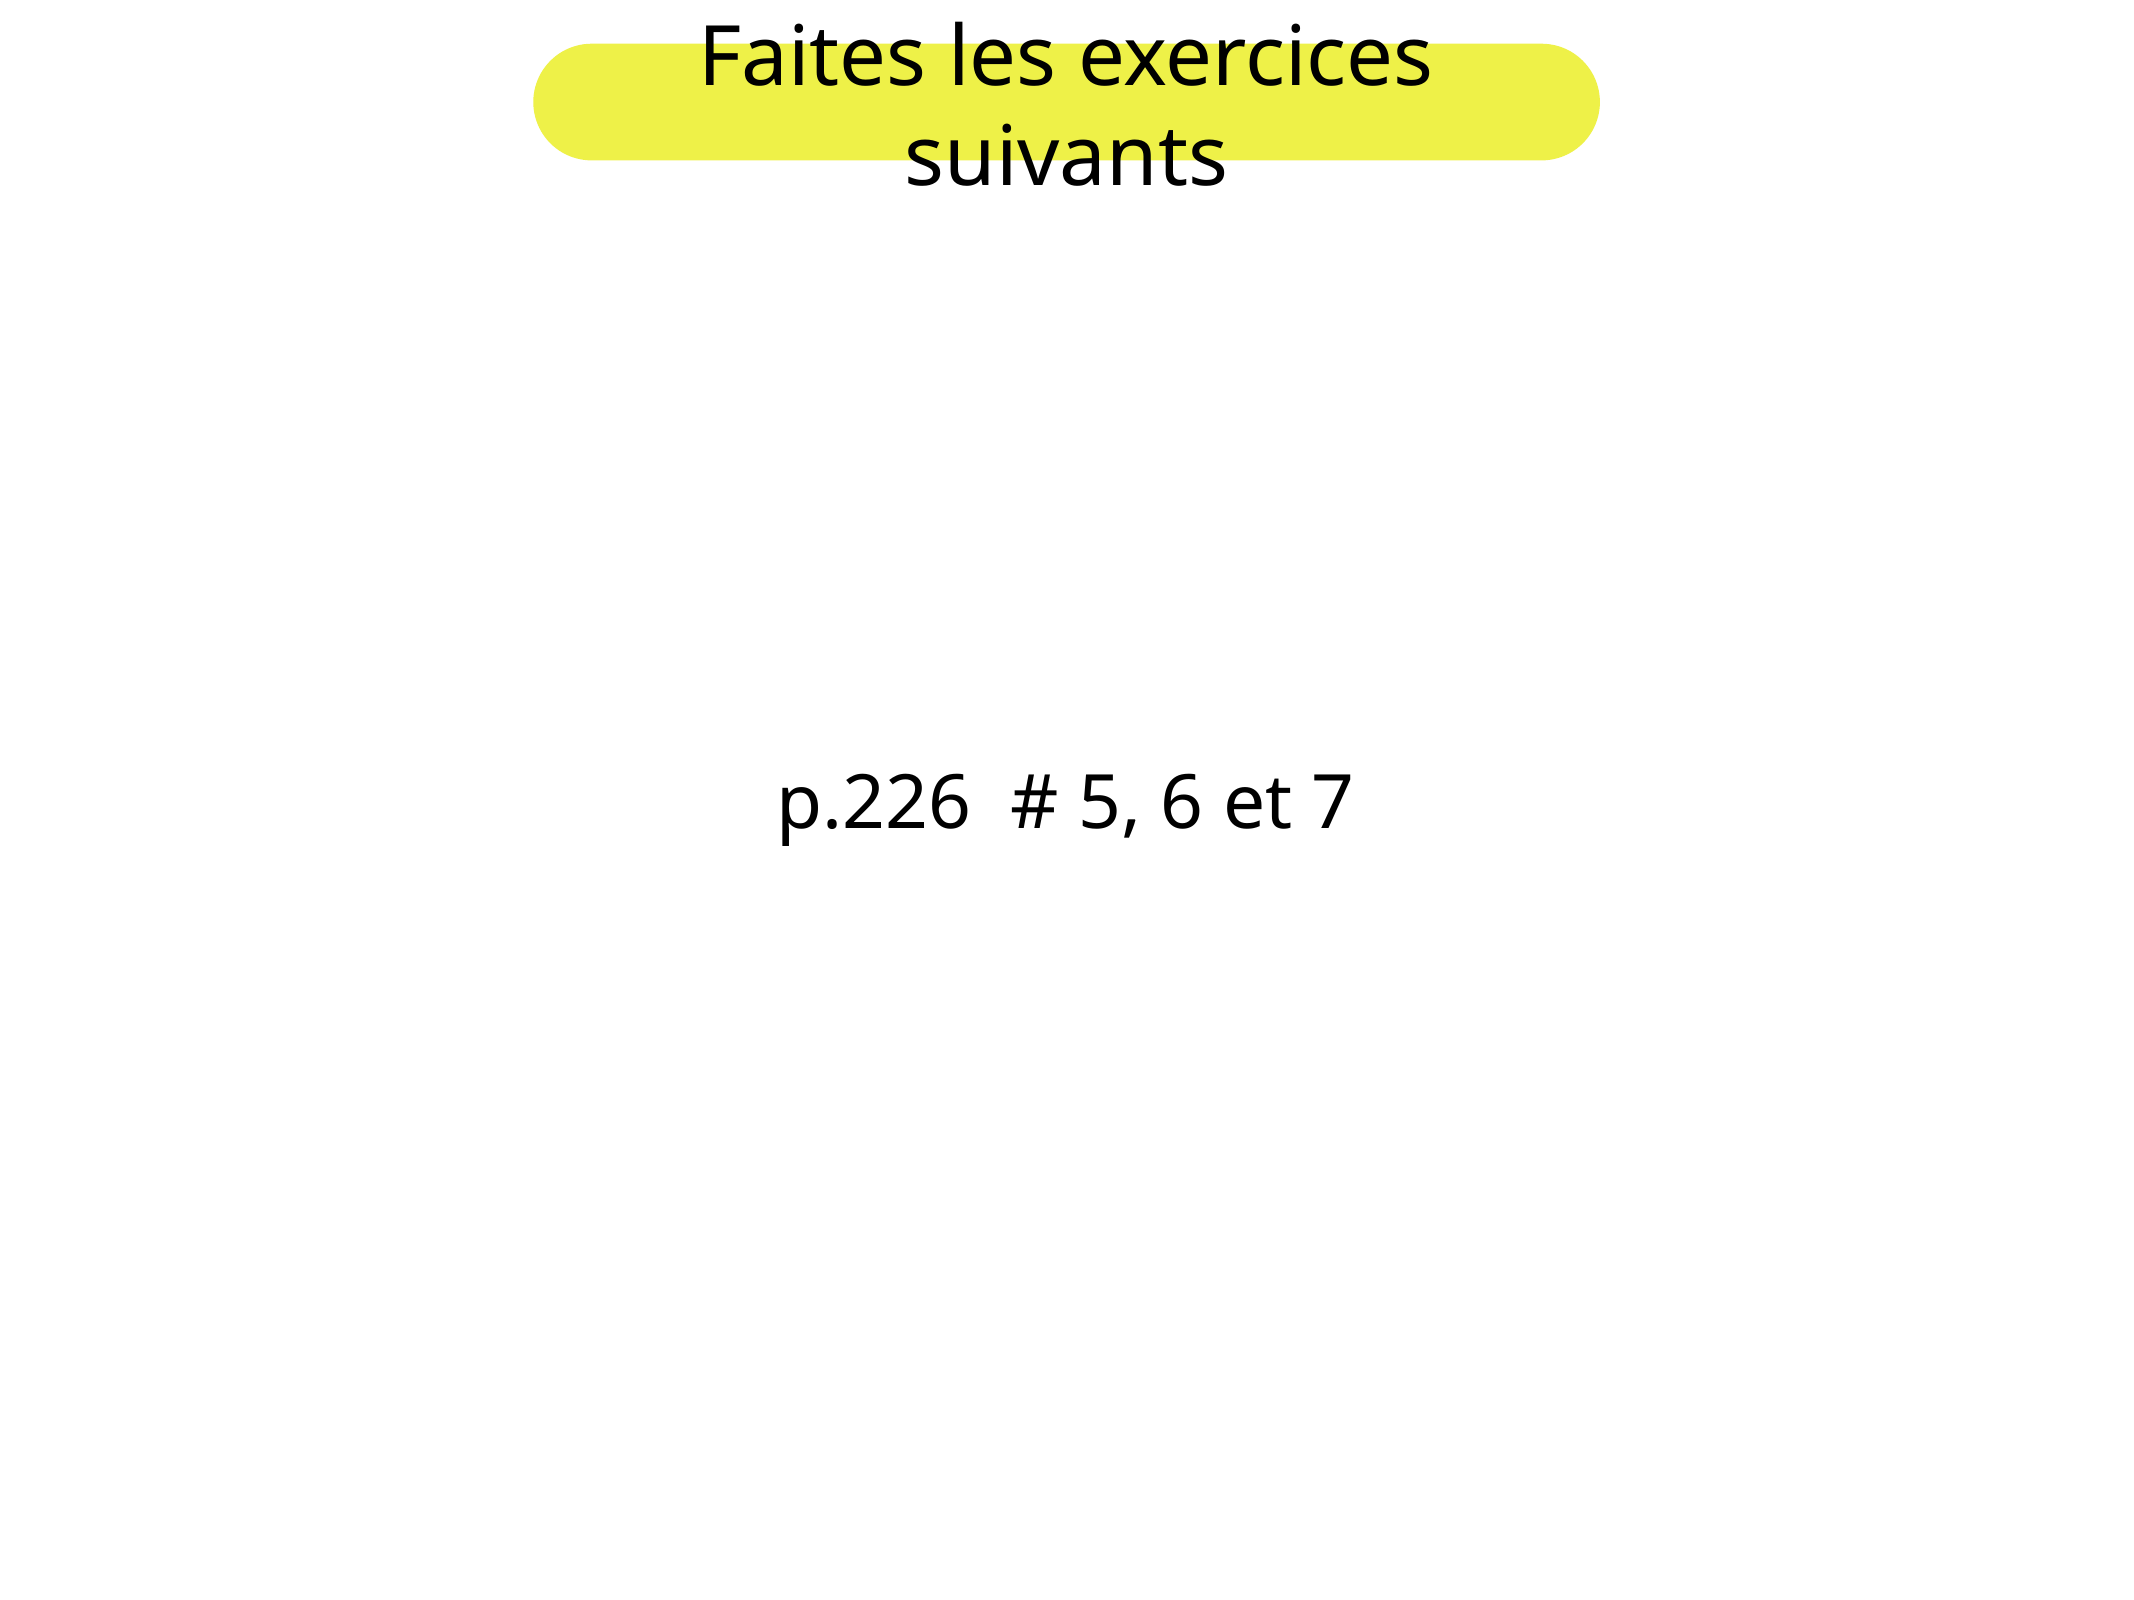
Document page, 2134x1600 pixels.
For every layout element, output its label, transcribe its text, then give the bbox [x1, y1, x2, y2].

text_box p.226 # 5, 6 et 7 [768, 745, 1364, 853]
text_box Faites les exercices suivants [533, 43, 1600, 161]
